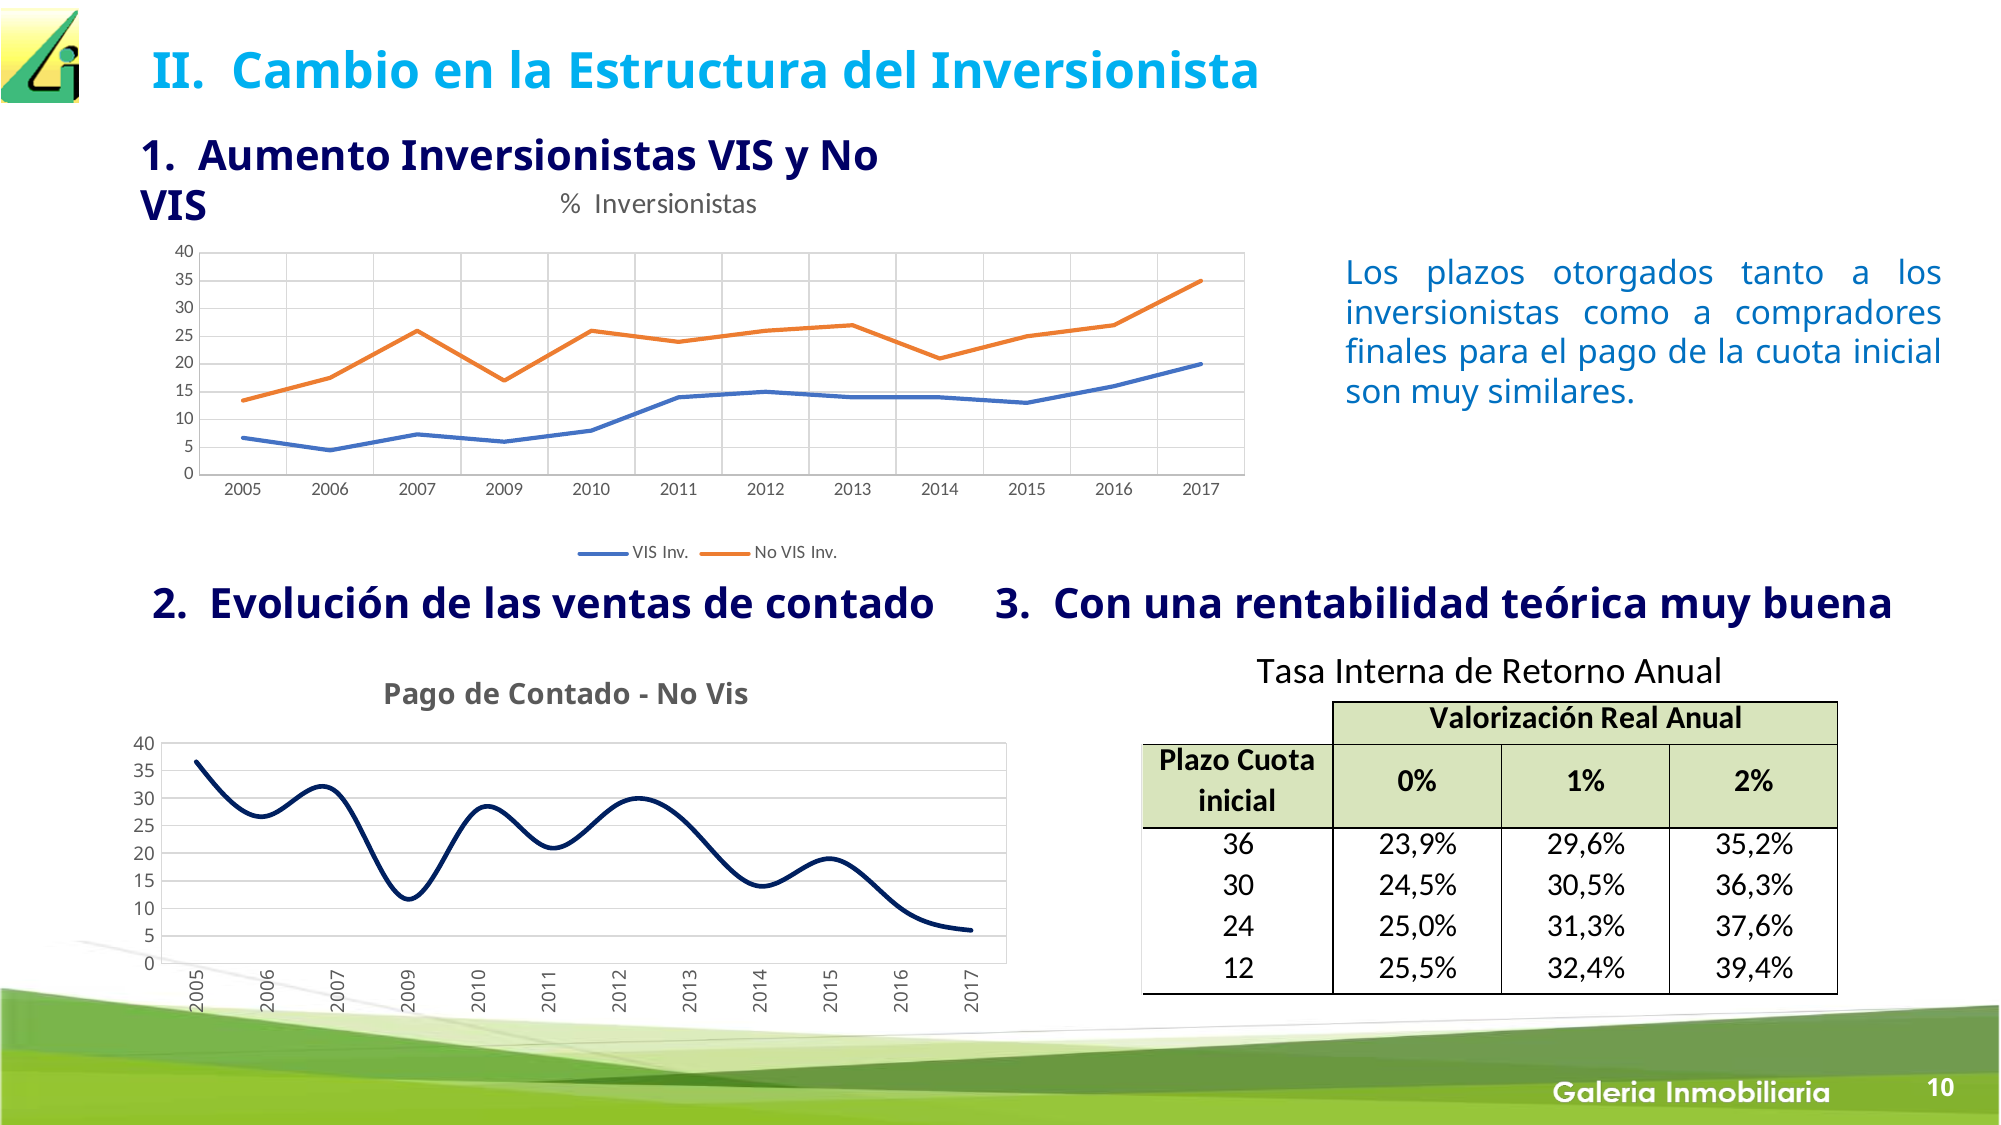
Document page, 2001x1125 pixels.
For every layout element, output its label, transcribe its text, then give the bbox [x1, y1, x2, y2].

text_box 2. Evolución de las ventas de contado [137, 569, 977, 648]
text_box 3. Con una rentabilidad teórica muy buena [980, 569, 1926, 649]
picture [1, 8, 79, 103]
text_box II. Cambio en la Estructura del Inversionista [137, 30, 1970, 106]
chart [149, 173, 1268, 570]
slide_number 10 [1519, 1058, 1970, 1119]
text_box Los plazos otorgados tanto a los inversionistas como a compradores finales para el pago de la cuota inicial son muy similares. [1330, 243, 1958, 418]
chart [114, 648, 1025, 1021]
text_box 1. Aumento Inversionistas VIS y No VIS [125, 121, 965, 201]
picture [2, 652, 1998, 1125]
